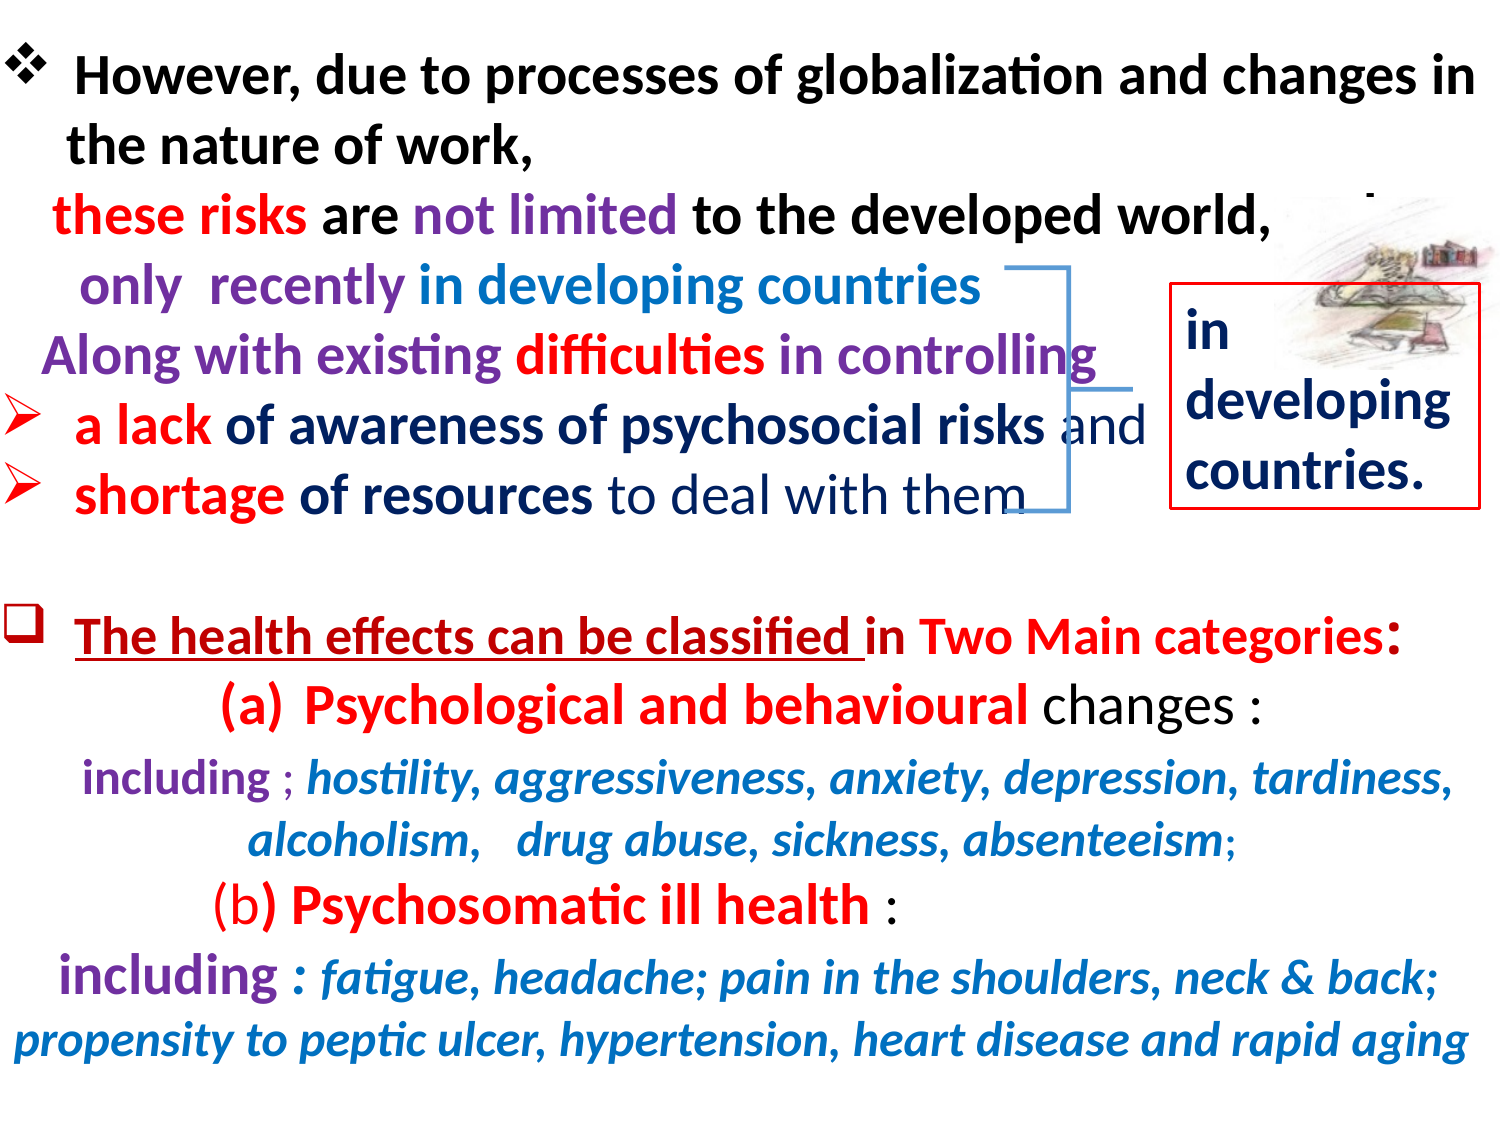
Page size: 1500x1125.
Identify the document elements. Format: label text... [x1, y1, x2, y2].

text_box in developing countries. [1170, 283, 1480, 509]
text_box [1004, 267, 1133, 512]
picture [1273, 197, 1500, 370]
text_box However, due to processes of globalization and changes in the nature of work, these risks are not limited to the developed world, and only recently in developing countries Along with existing difficulties in controlling a lack of awareness of psychosocial risks and shortage of resources to deal with them The health effects can be classified in Two Main categories: Psychological and behavioural changes : including ; hostility, aggressiveness, anxiety, depression, tardiness, alcoholism, drug abuse, sickness, absenteeism; (b) Psychosomatic ill health : including : fatigue, headache; pain in the shoulders, neck & back; propensity to peptic ulcer, hypertension, heart disease and rapid aging [0, 28, 1500, 1074]
